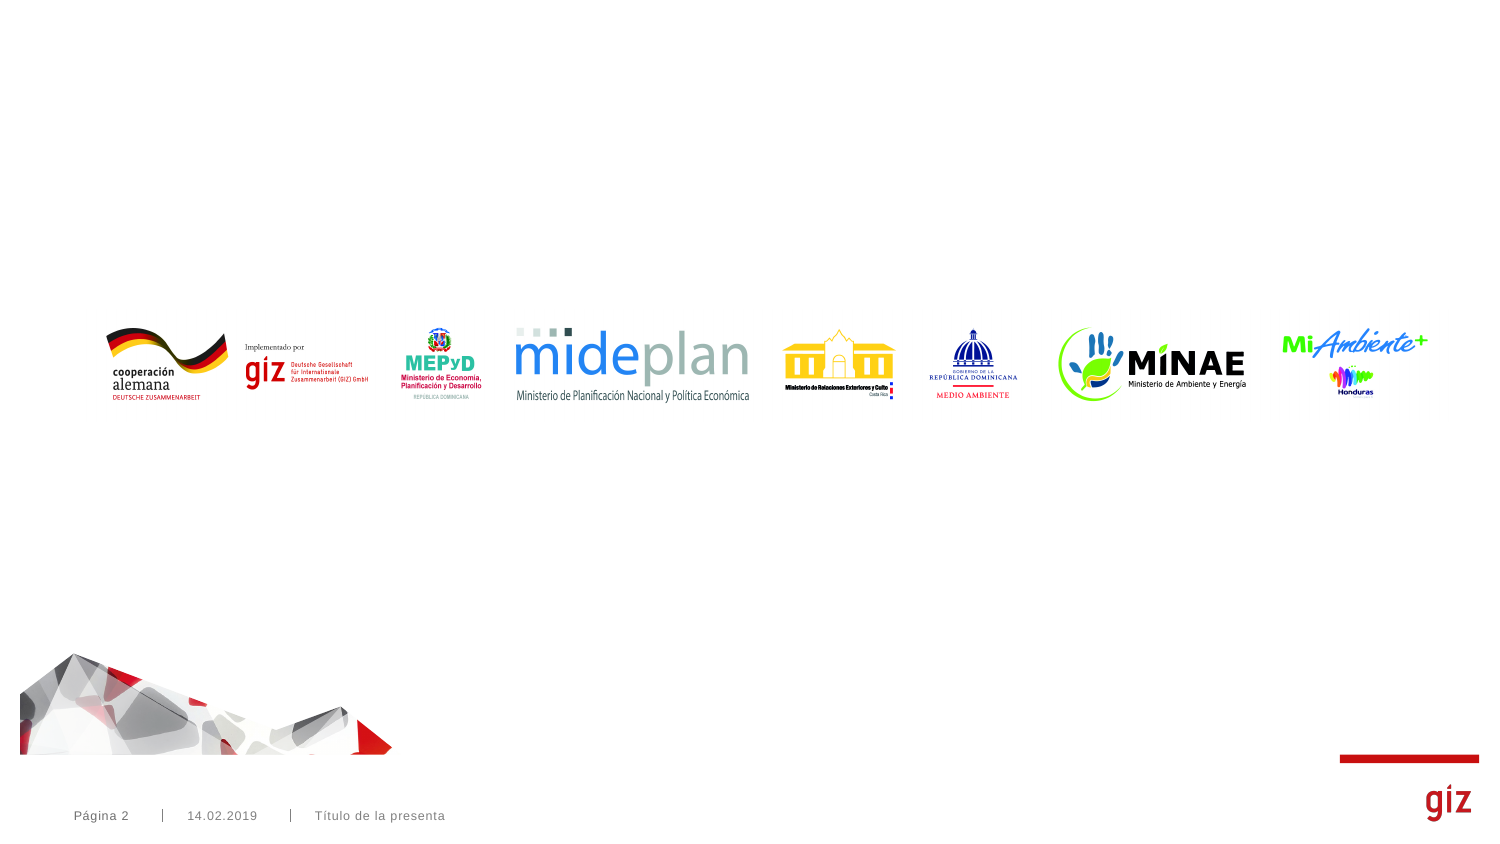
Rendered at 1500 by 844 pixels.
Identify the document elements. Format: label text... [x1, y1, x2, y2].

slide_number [187, 808, 275, 824]
picture [20, 654, 72, 755]
footer Título de la presenta [314, 808, 1251, 824]
picture [1425, 783, 1477, 823]
slide_number Página 2 [73, 808, 166, 824]
picture [341, 706, 401, 755]
picture [77, 309, 1449, 422]
picture [79, 655, 335, 755]
